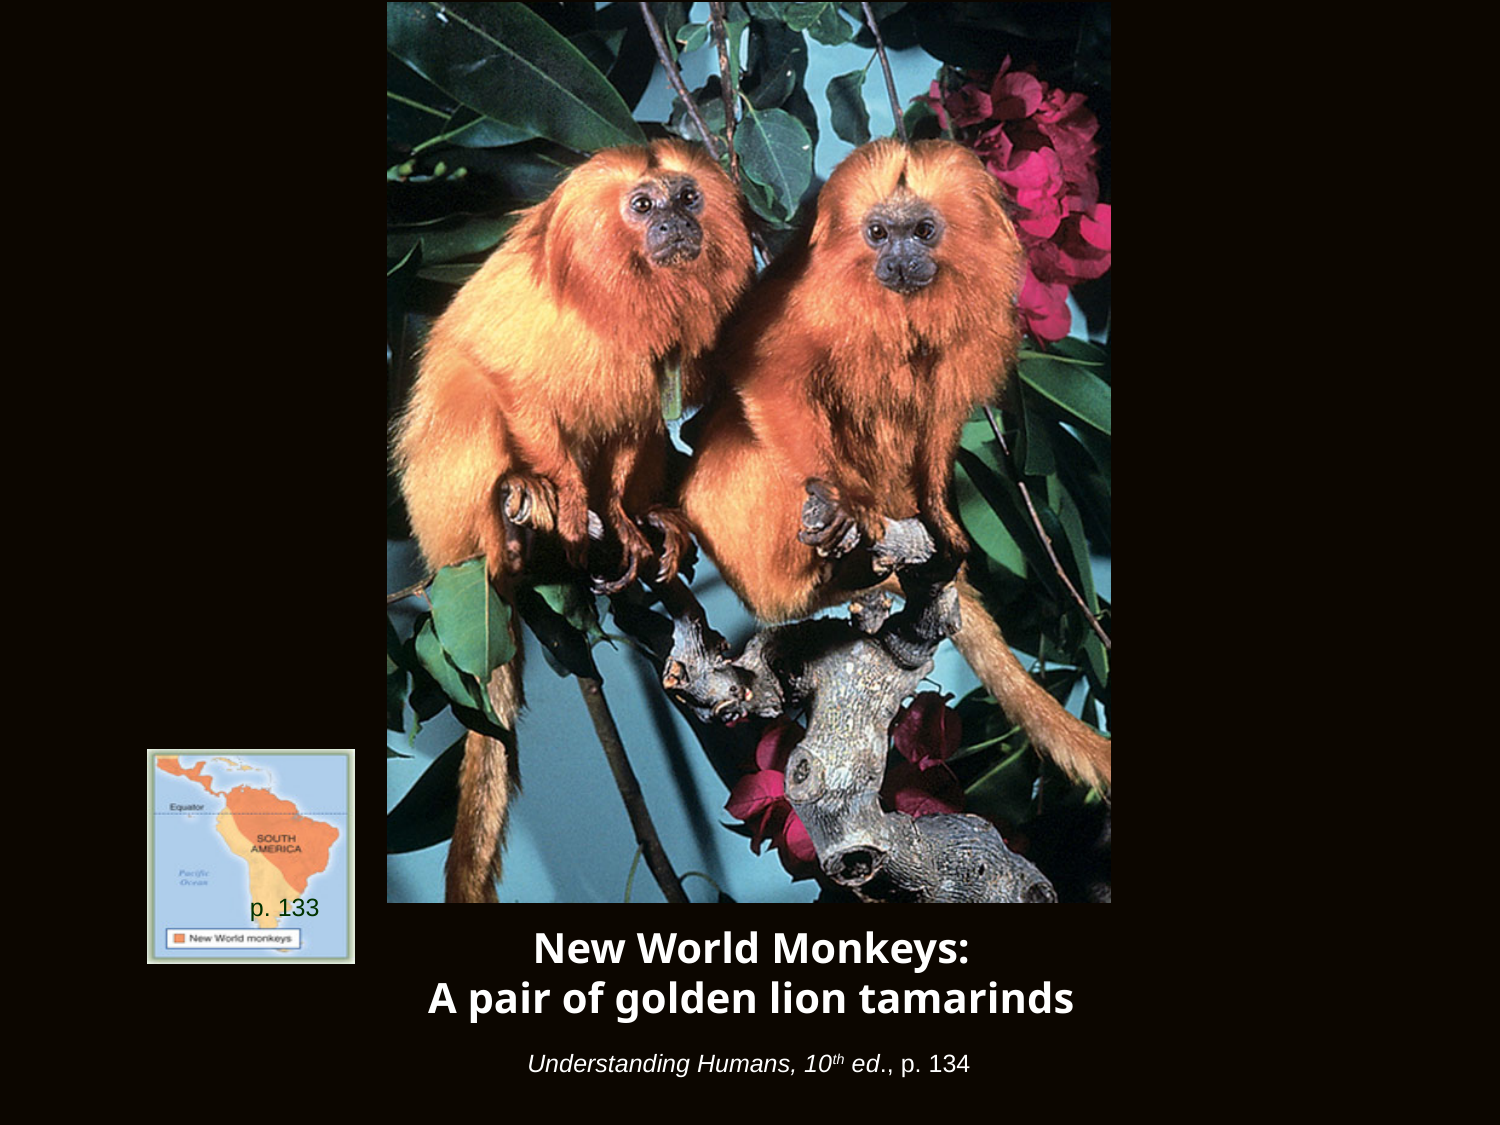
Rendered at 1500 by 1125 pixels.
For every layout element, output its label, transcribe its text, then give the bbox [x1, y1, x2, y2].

picture [147, 749, 355, 964]
picture [387, 2, 1111, 903]
text_box Understanding Humans, 10th ed., p. 134 [512, 1024, 986, 1085]
text_box New World Monkeys: A pair of golden lion tamarinds [413, 914, 1090, 1030]
